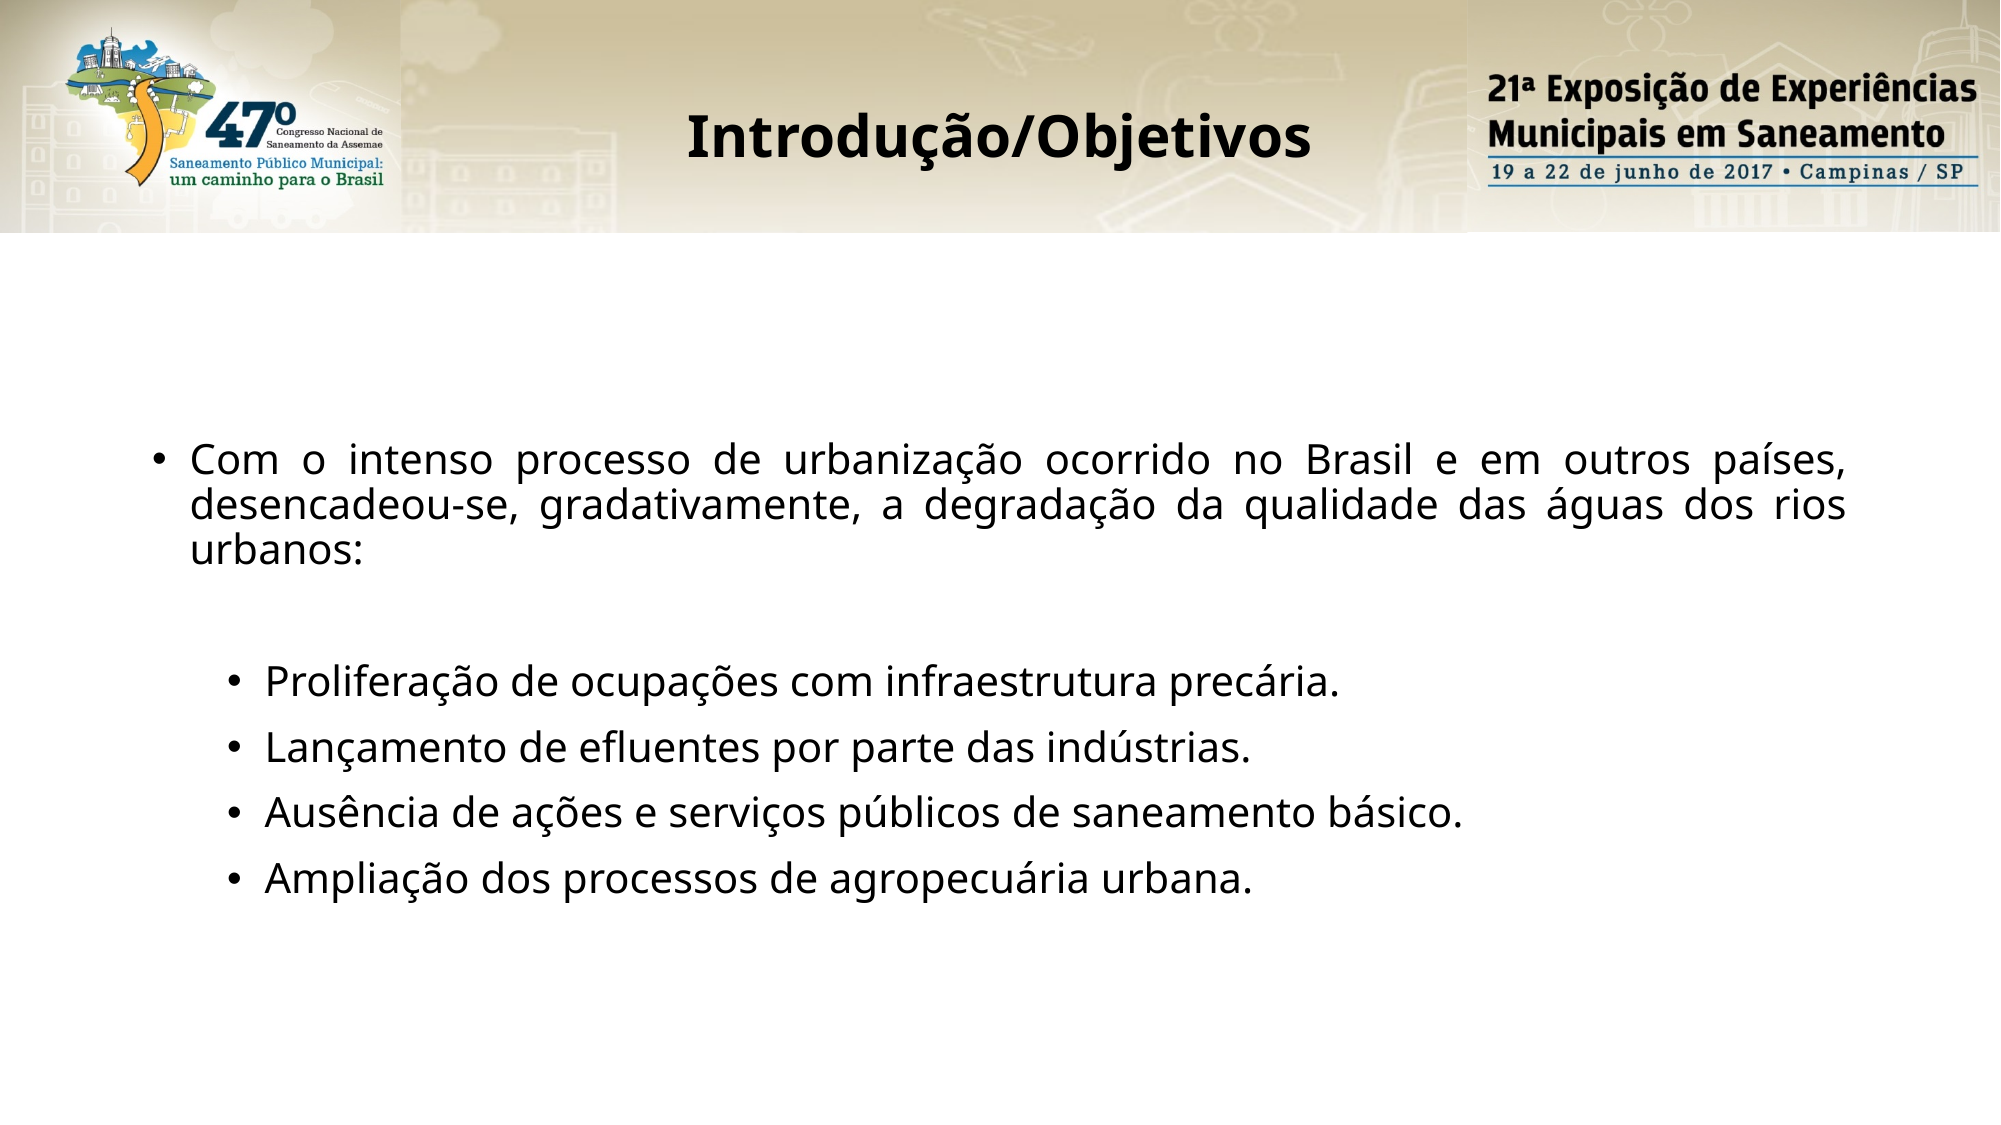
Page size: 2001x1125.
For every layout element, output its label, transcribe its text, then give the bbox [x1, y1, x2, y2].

text_box [137, 876, 1863, 901]
text_box Introdução/Objetivos [401, 93, 1467, 185]
picture [0, 0, 2000, 233]
text_box Com o intenso processo de urbanização ocorrido no Brasil e em outros países, desencadeou-se, gradativamente, a degradação da qualidade das águas dos rios urbanos: Proliferação de ocupações com infraestrutura precária. Lançamento de efluentes por parte das indústrias. Ausência de ações e serviços públicos de saneamento básico. Ampliação dos processos de agropecuária urbana. [137, 431, 1863, 876]
